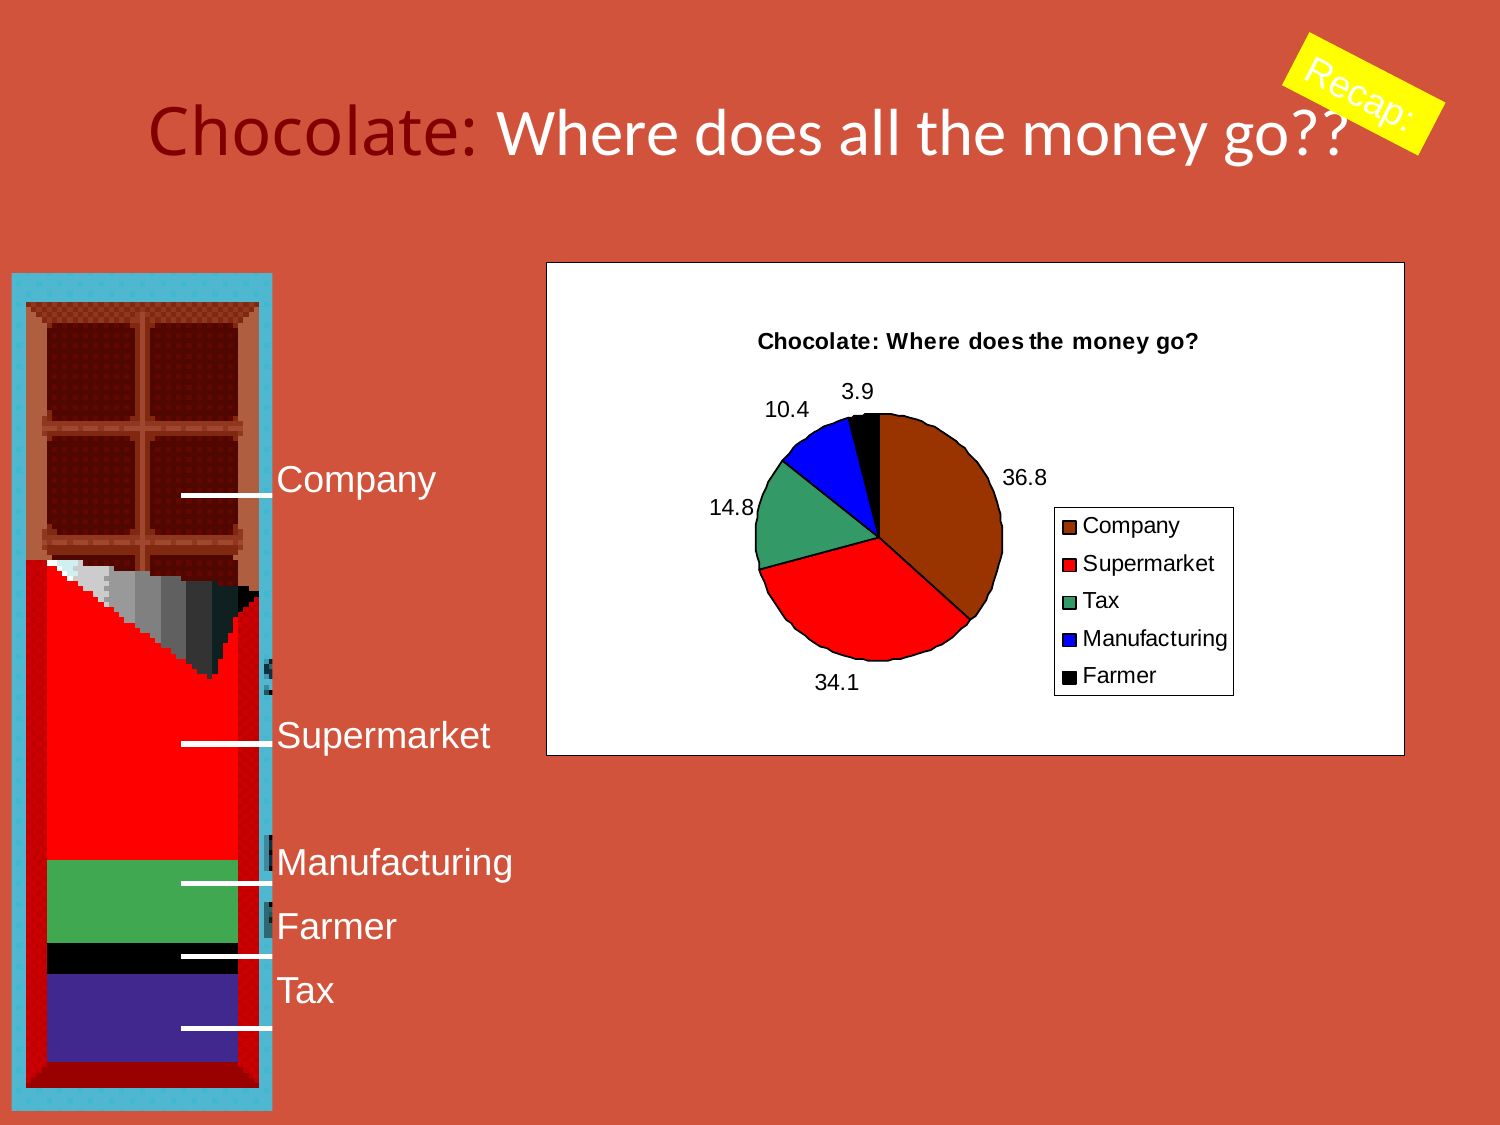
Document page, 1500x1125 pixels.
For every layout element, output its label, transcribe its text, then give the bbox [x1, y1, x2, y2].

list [537, 252, 1416, 765]
title Chocolate: Where does all the money go?? [75, 45, 1425, 213]
text_box Recap: [1281, 32, 1446, 156]
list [11, 272, 273, 1111]
text_box Company Supermarket Manufacturing Farmer Tax [277, 448, 550, 1082]
